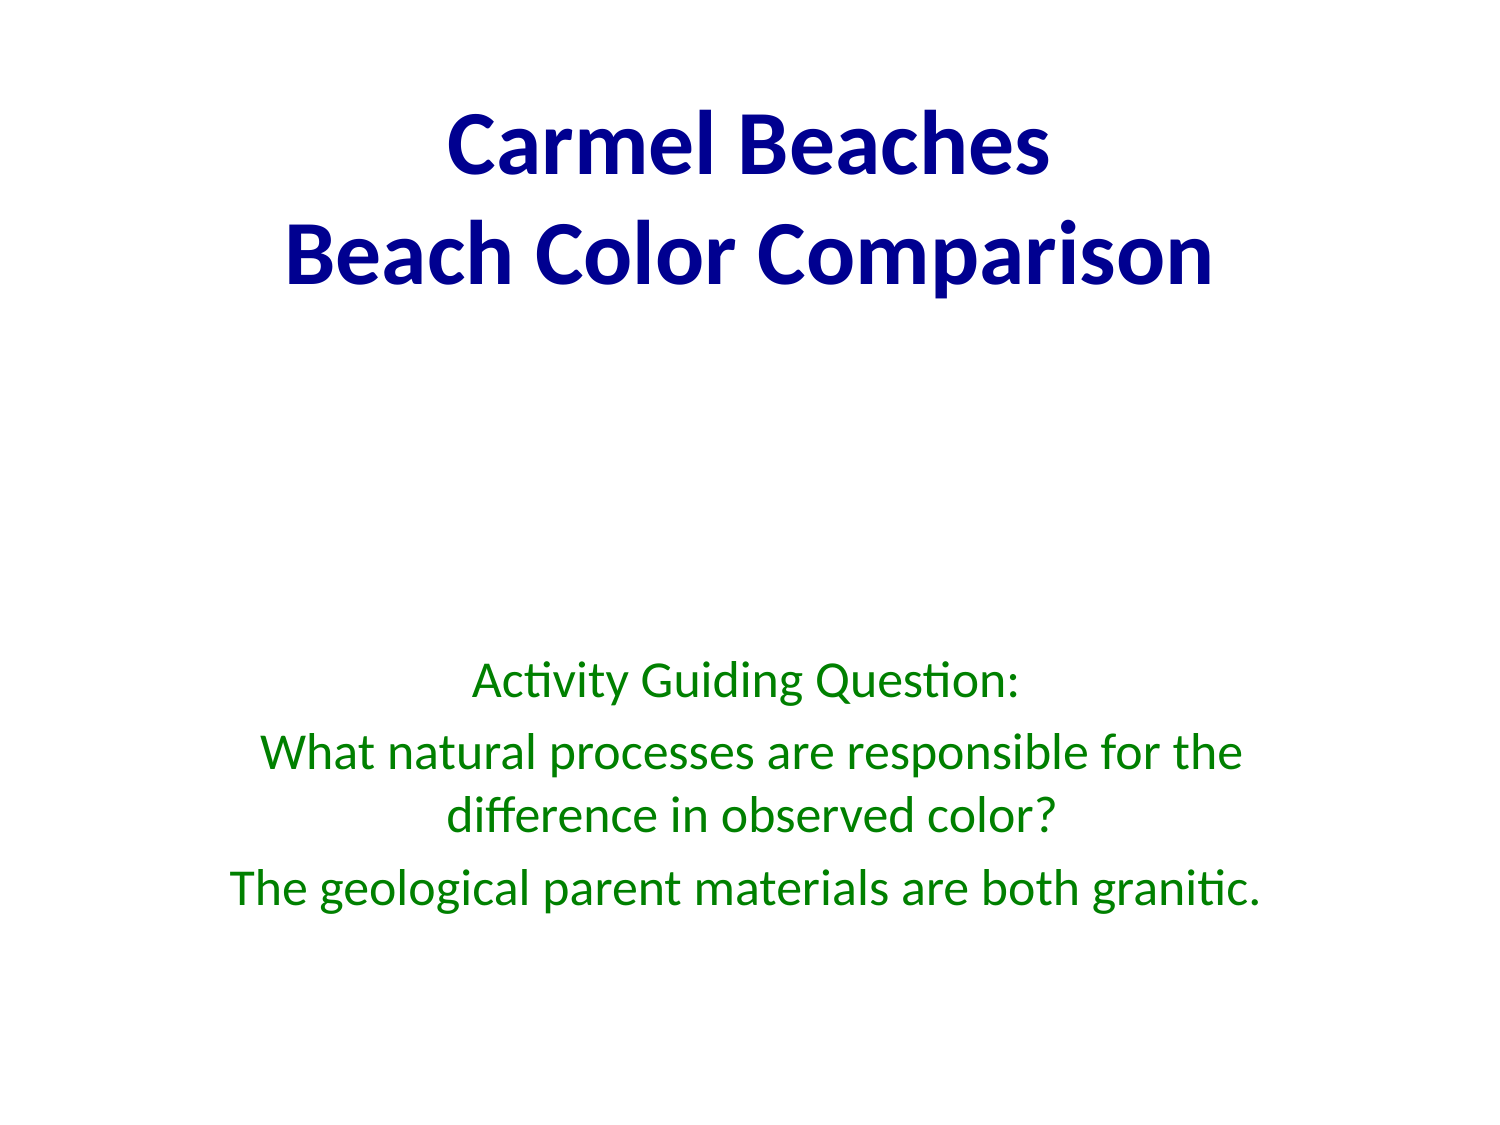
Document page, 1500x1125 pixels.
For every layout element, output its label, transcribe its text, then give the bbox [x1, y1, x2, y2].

title Carmel Beaches Beach Color Comparison [0, 0, 1500, 387]
subtitle Activity Guiding Question: What natural processes are responsible for the difference in observed color? The geological parent materials are both granitic. [180, 637, 1325, 925]
